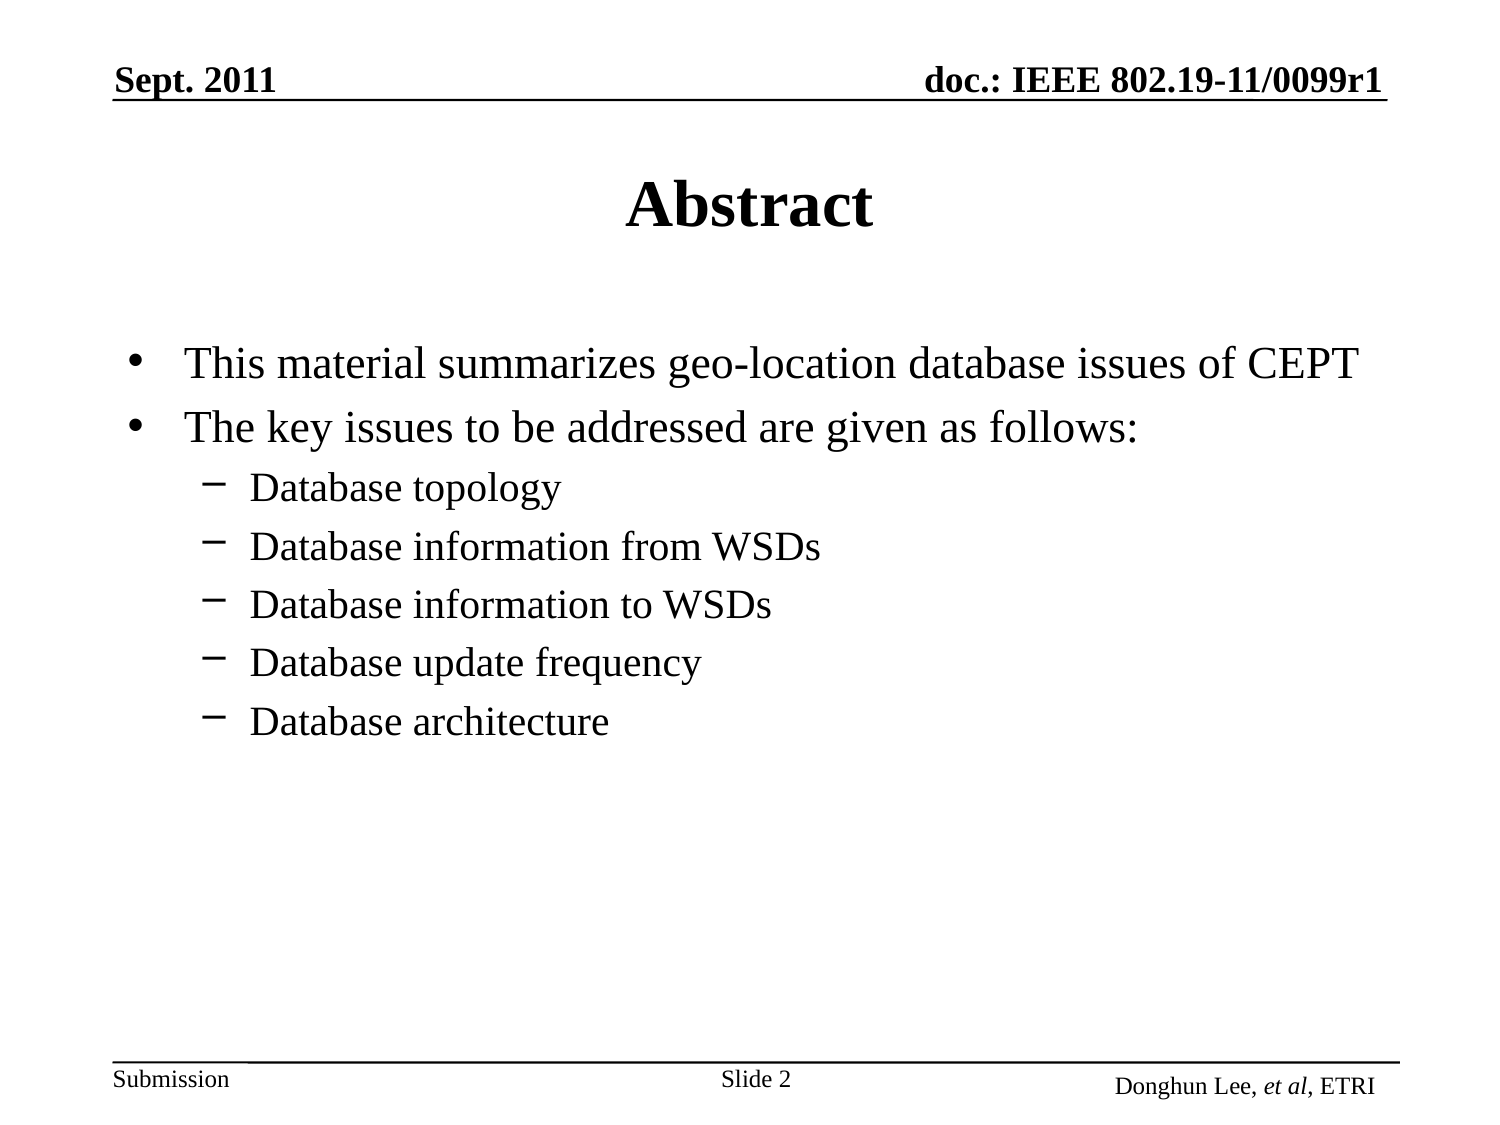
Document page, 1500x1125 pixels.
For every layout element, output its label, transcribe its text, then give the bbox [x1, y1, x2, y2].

list This material summarizes geo-location database issues of CEPT The key issues to be addressed are given as follows: Database topology Database information from WSDs Database information to WSDs Database update frequency Database architecture [112, 324, 1388, 1063]
text_box Donghun Lee, et al, ETRI [1099, 1062, 1402, 1100]
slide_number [114, 54, 279, 101]
slide_number Slide 2 [712, 1063, 800, 1093]
title Abstract [112, 112, 1388, 288]
